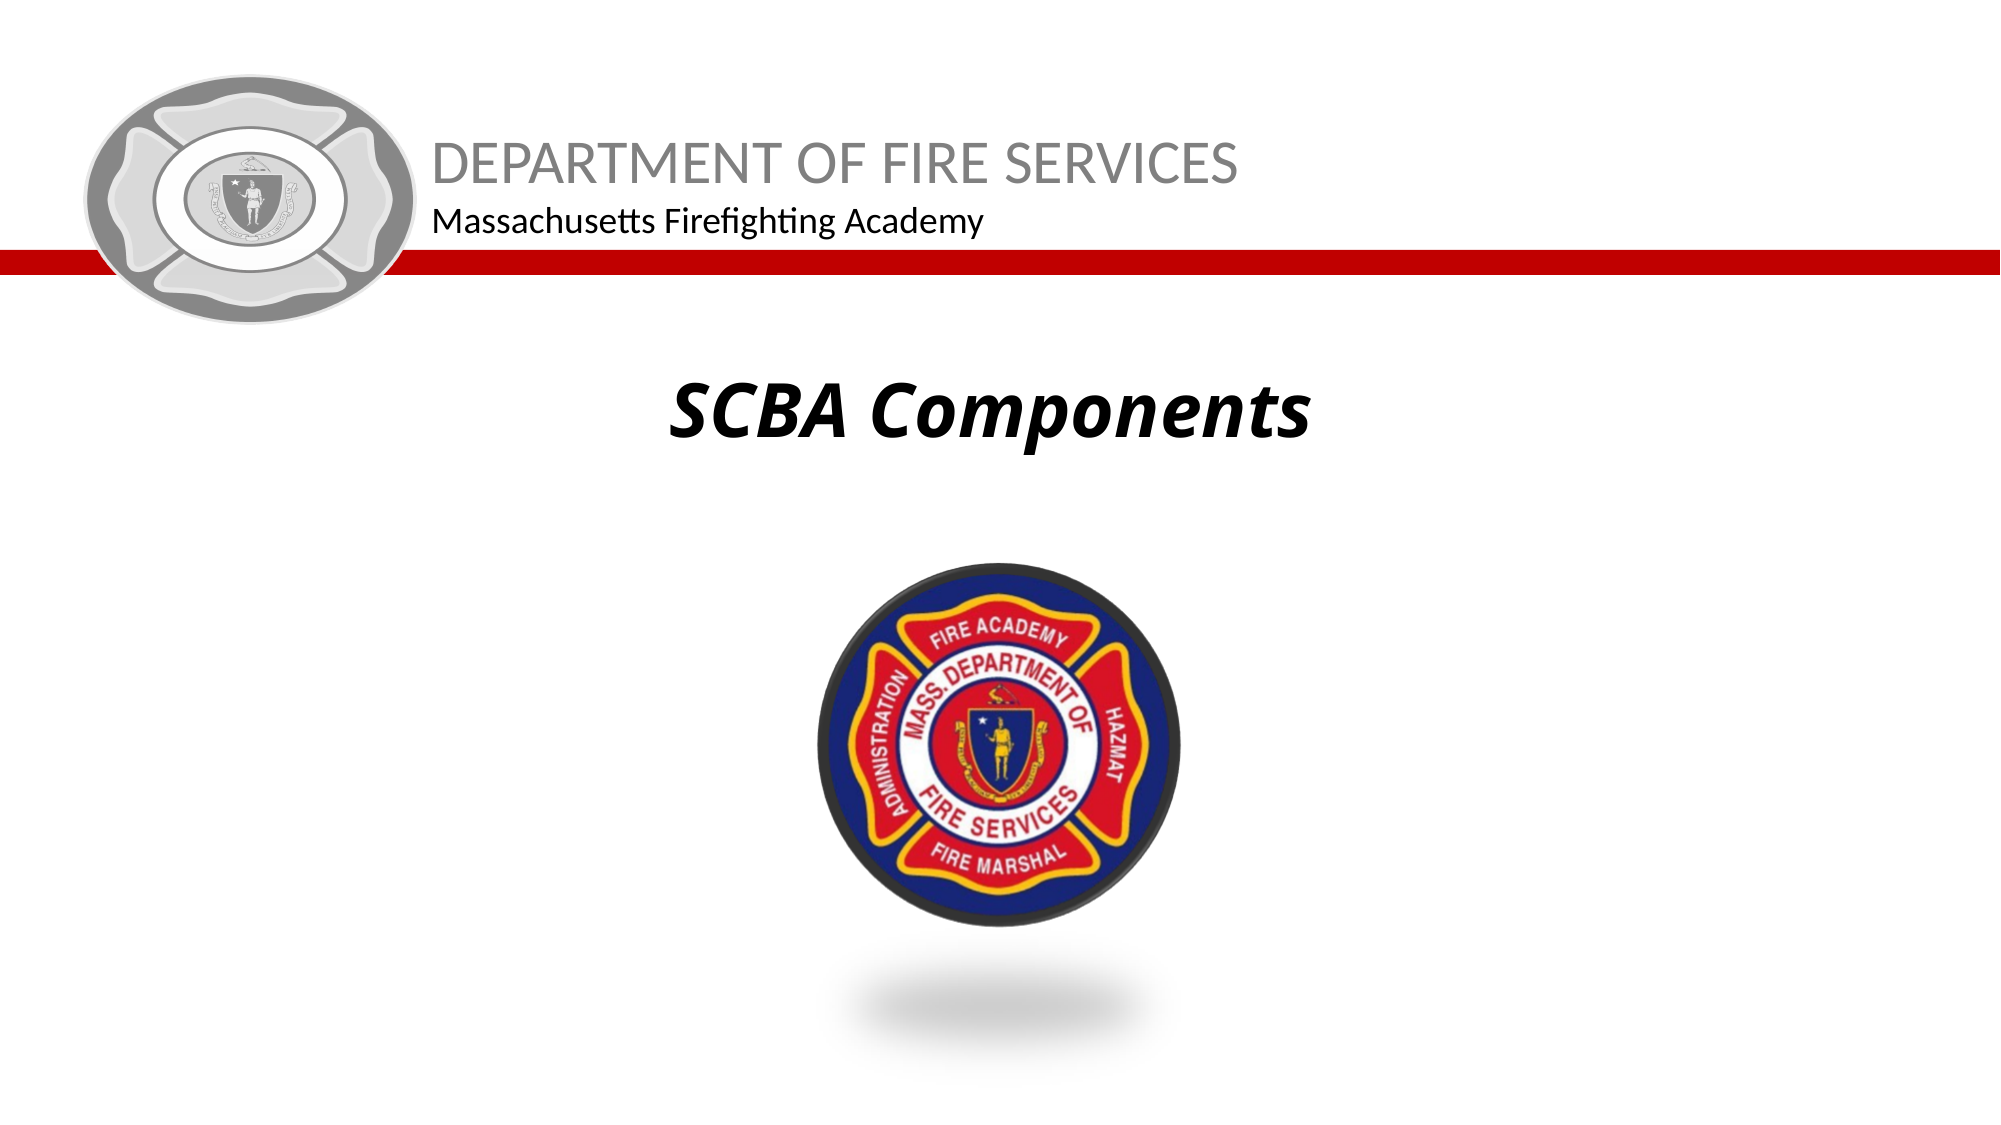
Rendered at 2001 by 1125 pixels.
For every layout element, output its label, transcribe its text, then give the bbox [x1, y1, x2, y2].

picture [790, 561, 1209, 1105]
picture [83, 74, 417, 325]
text_box SCBA Components [95, 354, 1889, 460]
